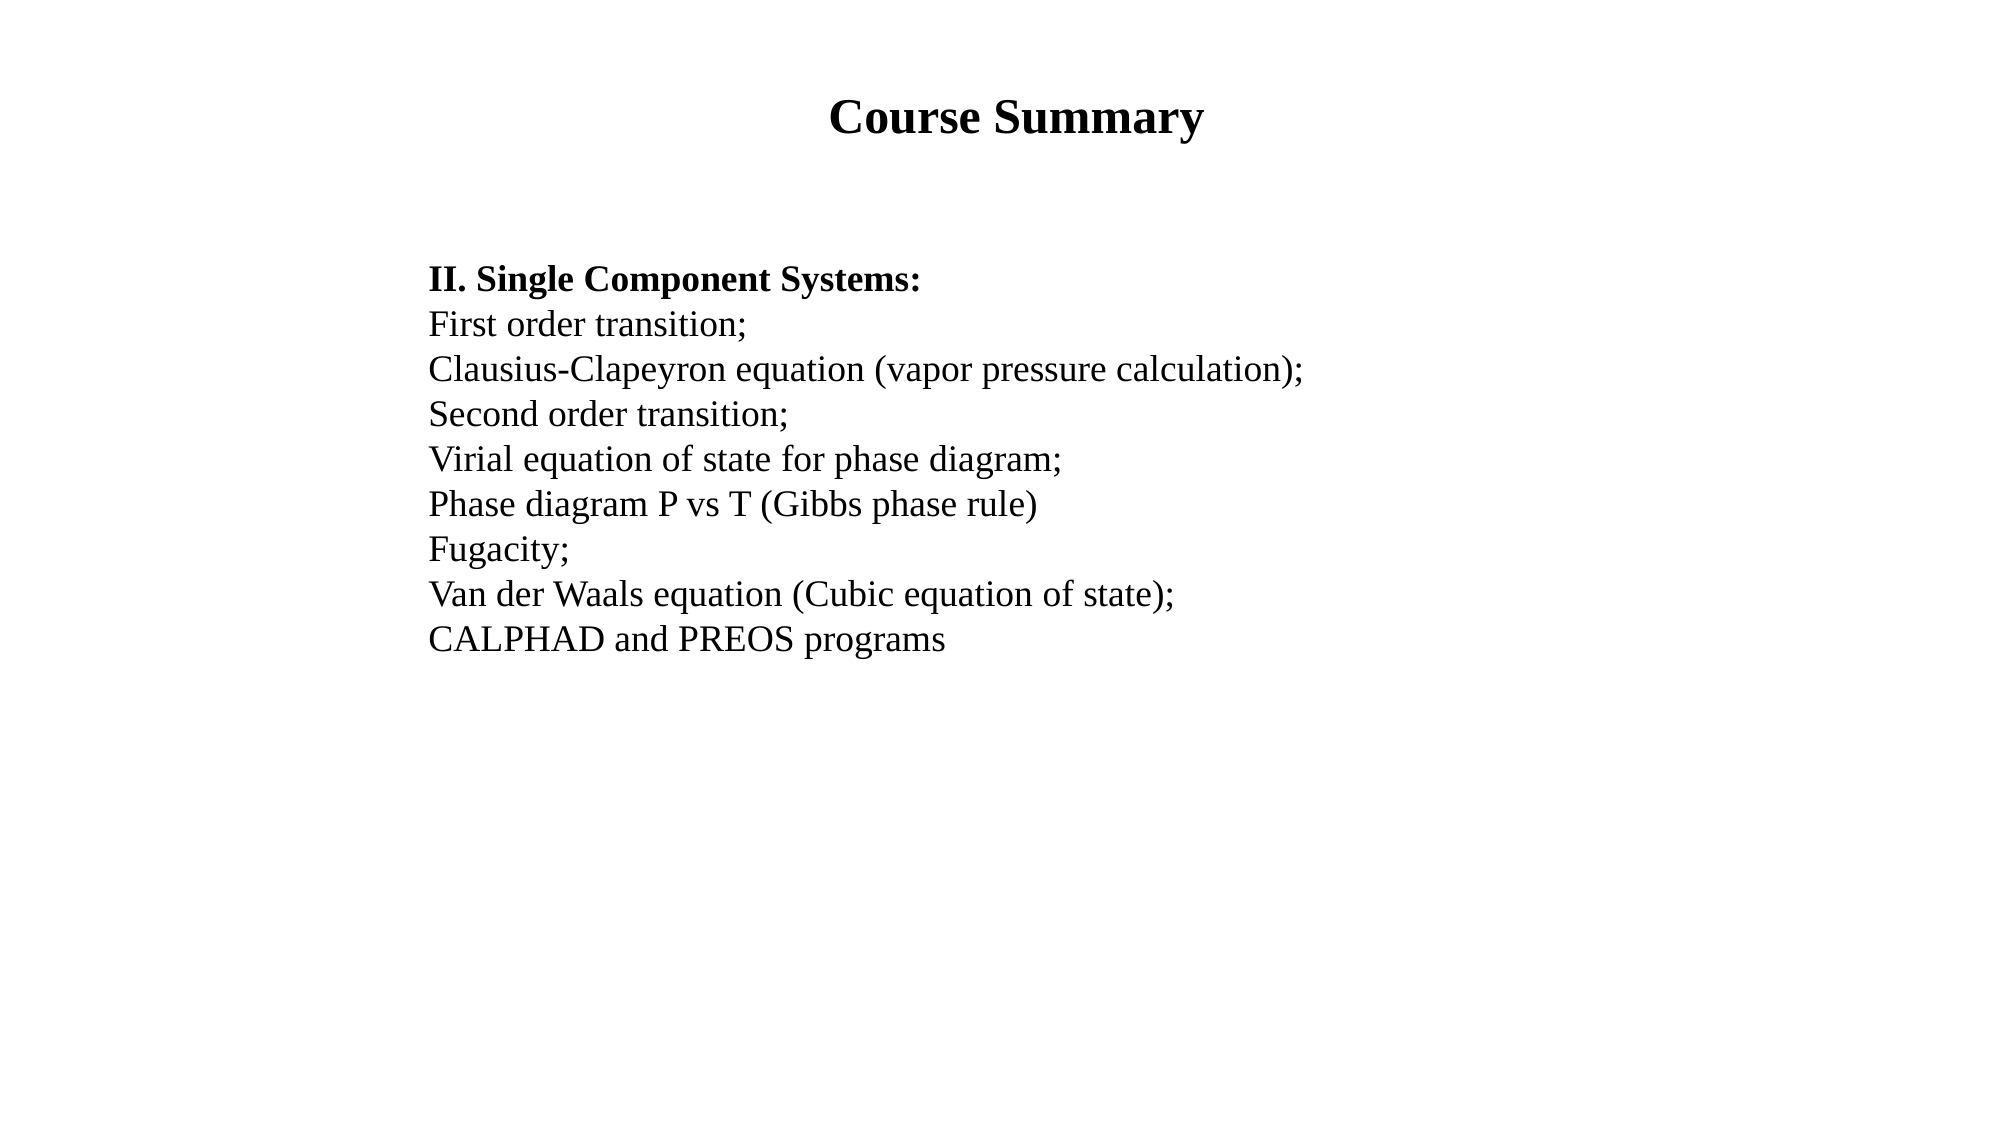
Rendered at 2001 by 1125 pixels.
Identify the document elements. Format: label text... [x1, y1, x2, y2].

text_box Course Summary [813, 75, 1655, 151]
text_box II. Single Component Systems: First order transition; Clausius-Clapeyron equation (vapor pressure calculation); Second order transition; Virial equation of state for phase diagram; Phase diagram P vs T (Gibbs phase rule) Fugacity; Van der Waals equation (Cubic equation of state); CALPHAD and PREOS programs [413, 246, 1583, 667]
